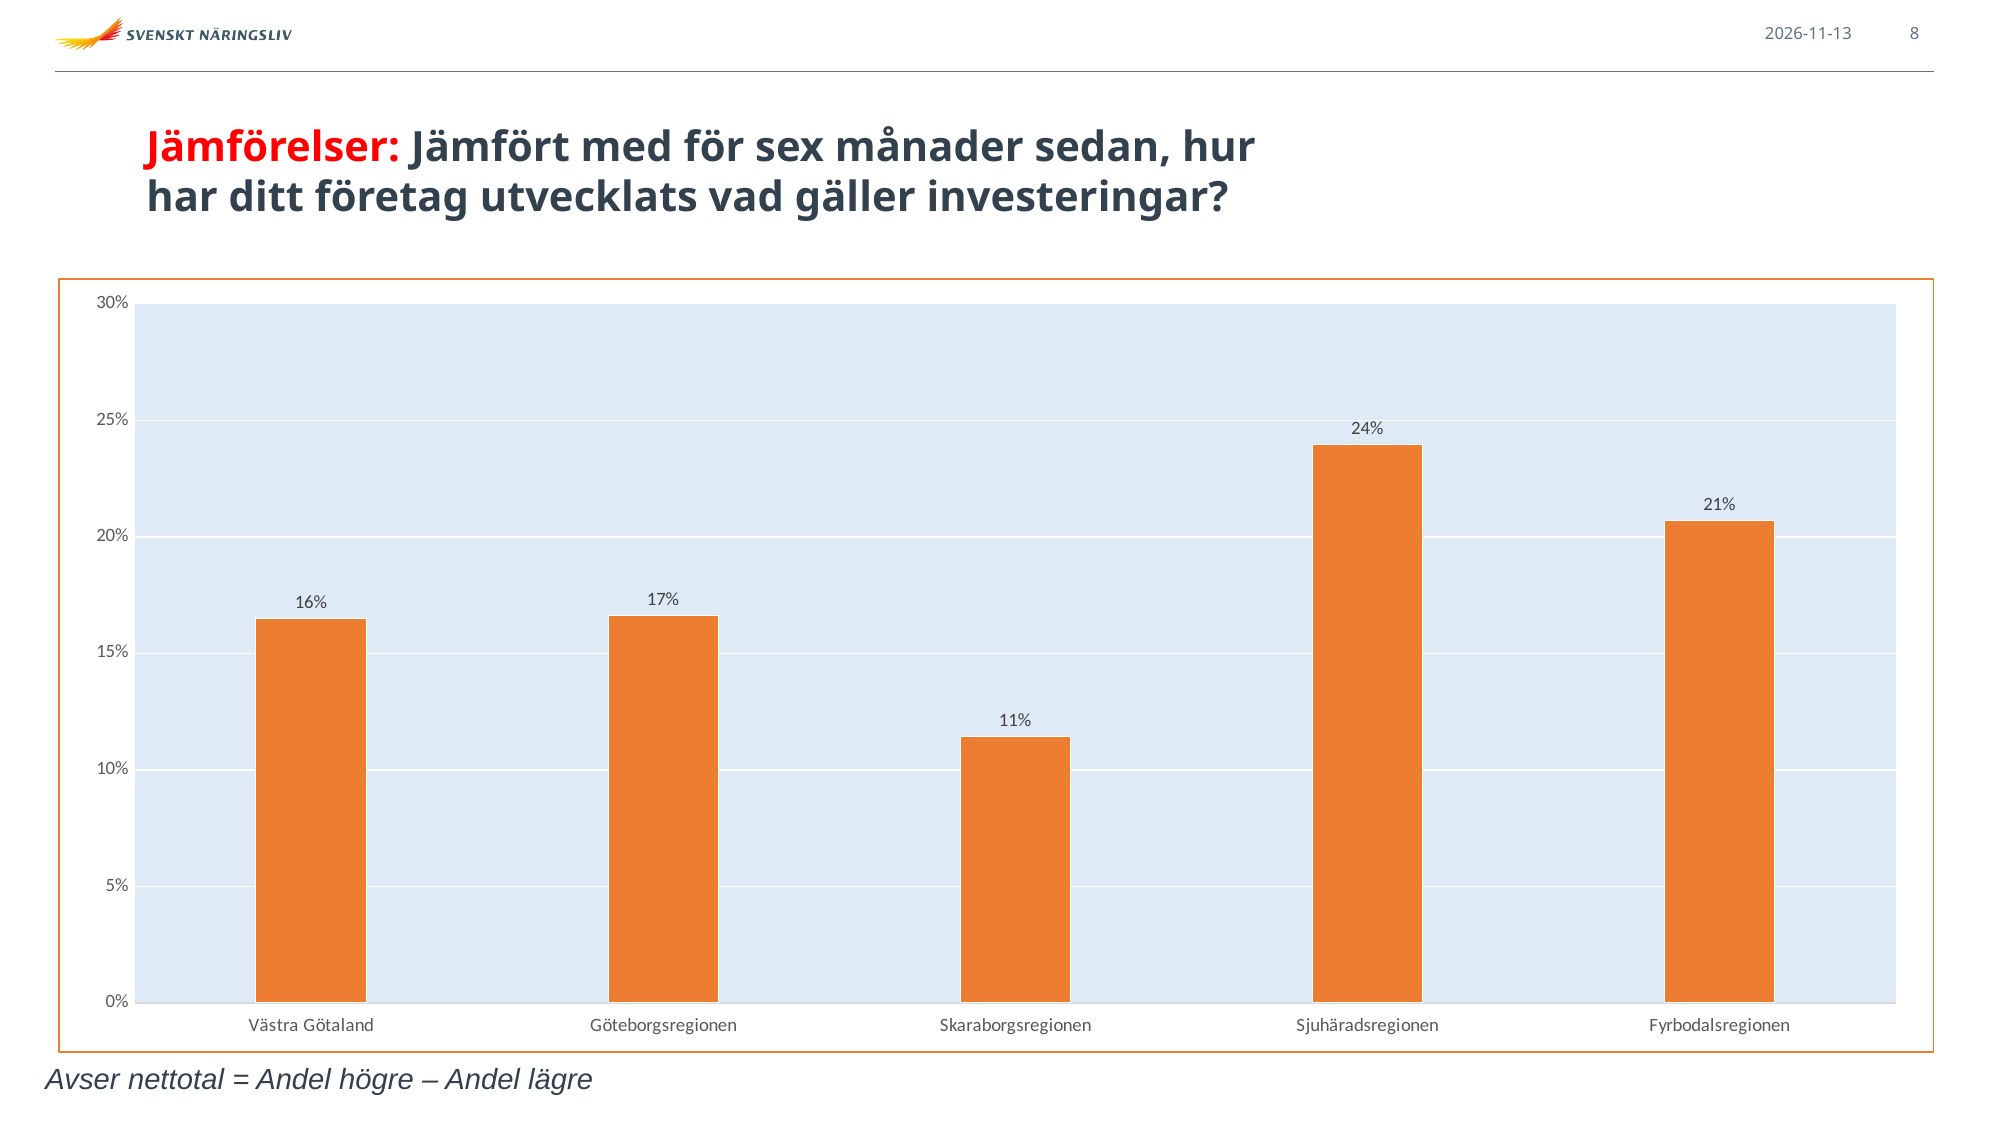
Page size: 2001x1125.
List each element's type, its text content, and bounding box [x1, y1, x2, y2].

picture [54, 17, 292, 50]
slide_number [1727, 18, 1867, 51]
text_box Avser nettotal = Andel högre – Andel lägre [30, 1052, 609, 1103]
slide_number 8 [1879, 19, 1935, 49]
title Jämförelser: Jämfört med för sex månader sedan, hur har ditt företag utvecklats vad gäller investeringar? [131, 111, 1322, 228]
chart [57, 278, 1935, 1053]
